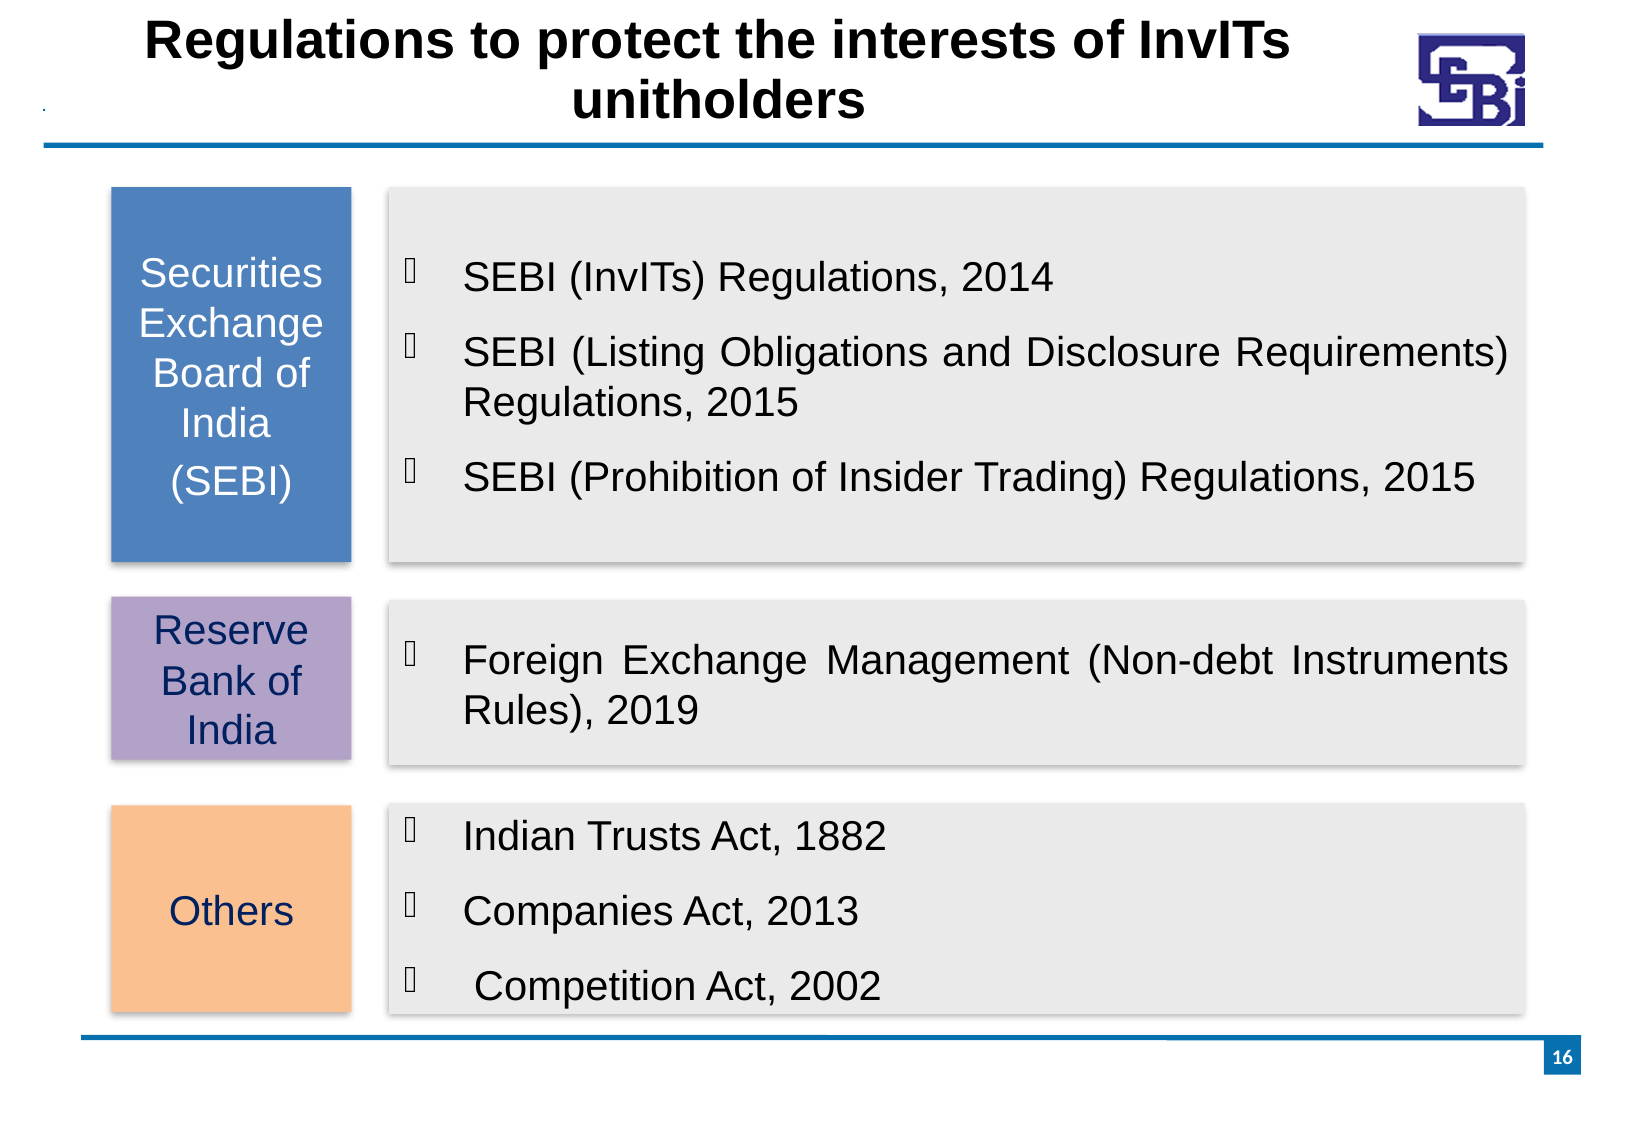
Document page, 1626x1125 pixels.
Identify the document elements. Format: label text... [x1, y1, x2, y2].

text_box 16 [1543, 1037, 1581, 1075]
text_box Foreign Exchange Management (Non-debt Instruments Rules), 2019 [389, 599, 1525, 766]
picture [1416, 32, 1525, 126]
text_box Regulations to protect the interests of InvITs unitholders [38, 15, 1400, 126]
text_box SEBI (InvITs) Regulations, 2014 SEBI (Listing Obligations and Disclosure Requirements) Regulations, 2015 SEBI (Prohibition of Insider Trading) Regulations, 2015 [389, 187, 1525, 563]
text_box Others [111, 805, 352, 1012]
text_box Securities Exchange Board of India (SEBI) [111, 187, 352, 563]
text_box Indian Trusts Act, 1882 Companies Act, 2013 Competition Act, 2002 [389, 802, 1525, 1015]
text_box Reserve Bank of India [111, 596, 352, 760]
